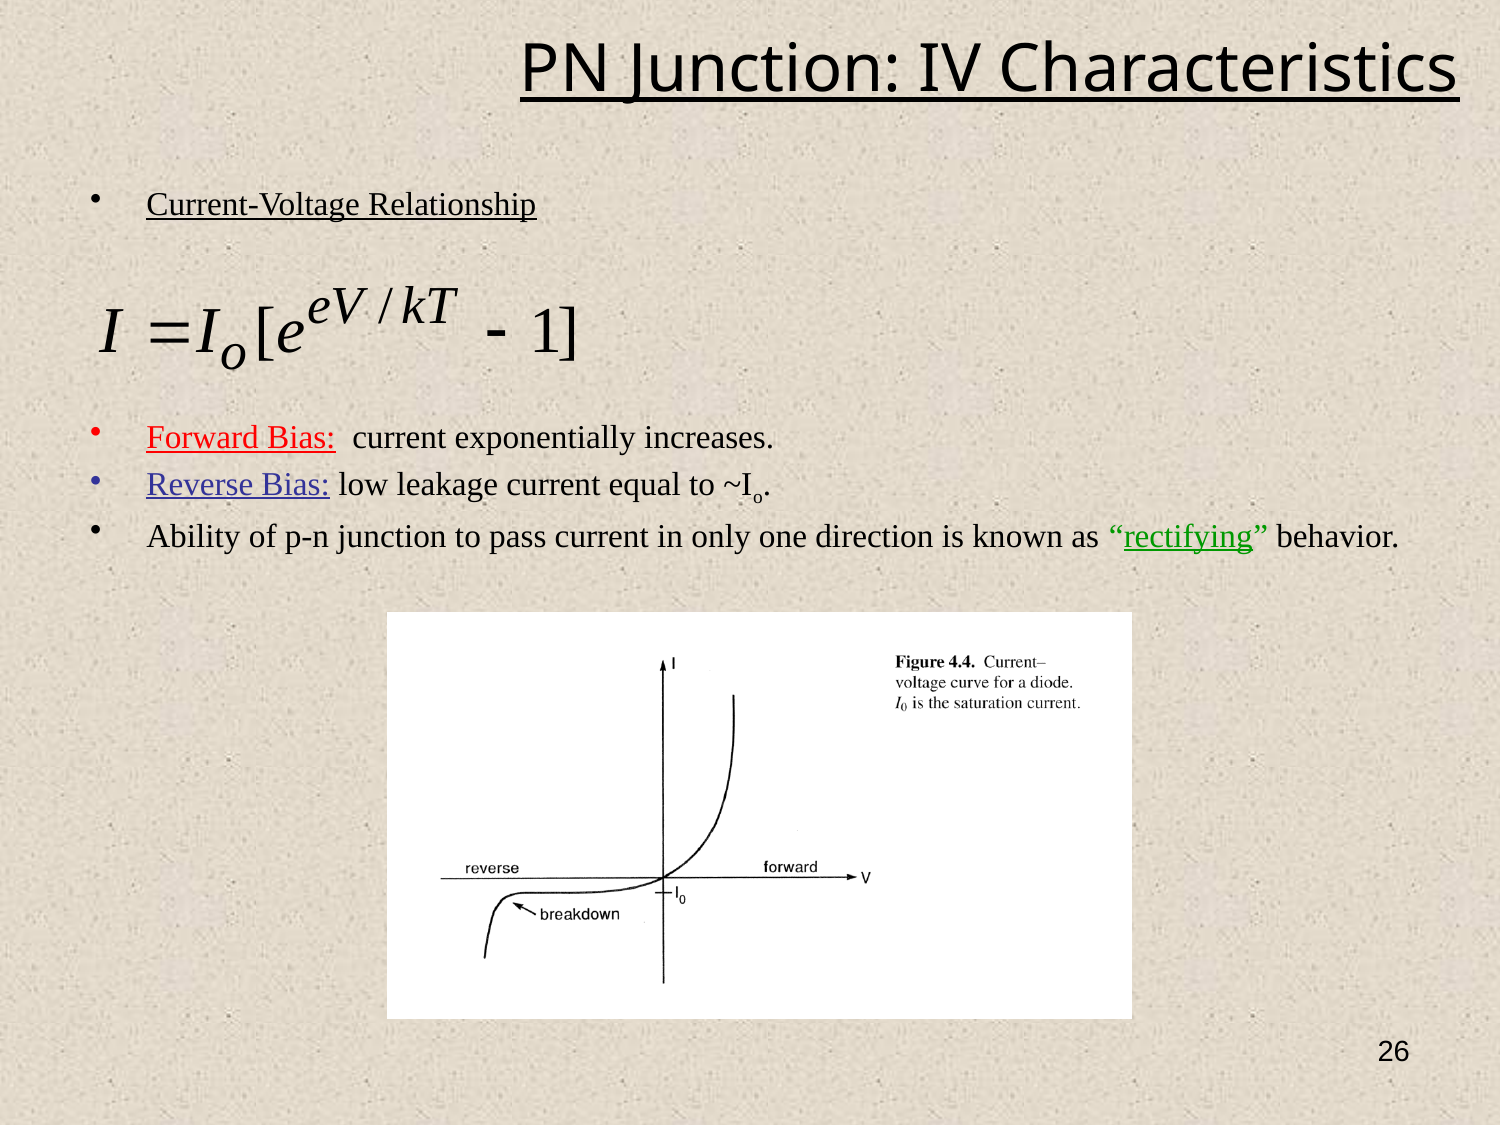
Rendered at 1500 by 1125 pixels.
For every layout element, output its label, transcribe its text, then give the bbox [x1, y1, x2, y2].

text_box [86, 269, 590, 383]
list Current-Voltage Relationship Forward Bias: current exponentially increases. Reverse Bias: low leakage current equal to ~Io. Ability of p-n junction to pass current in only one direction is known as “rectifying” behavior. [75, 174, 1425, 1005]
picture [0, 0, 1500, 1125]
title PN Junction: IV Characteristics [12, 17, 1475, 113]
slide_number 26 [1074, 1024, 1425, 1103]
